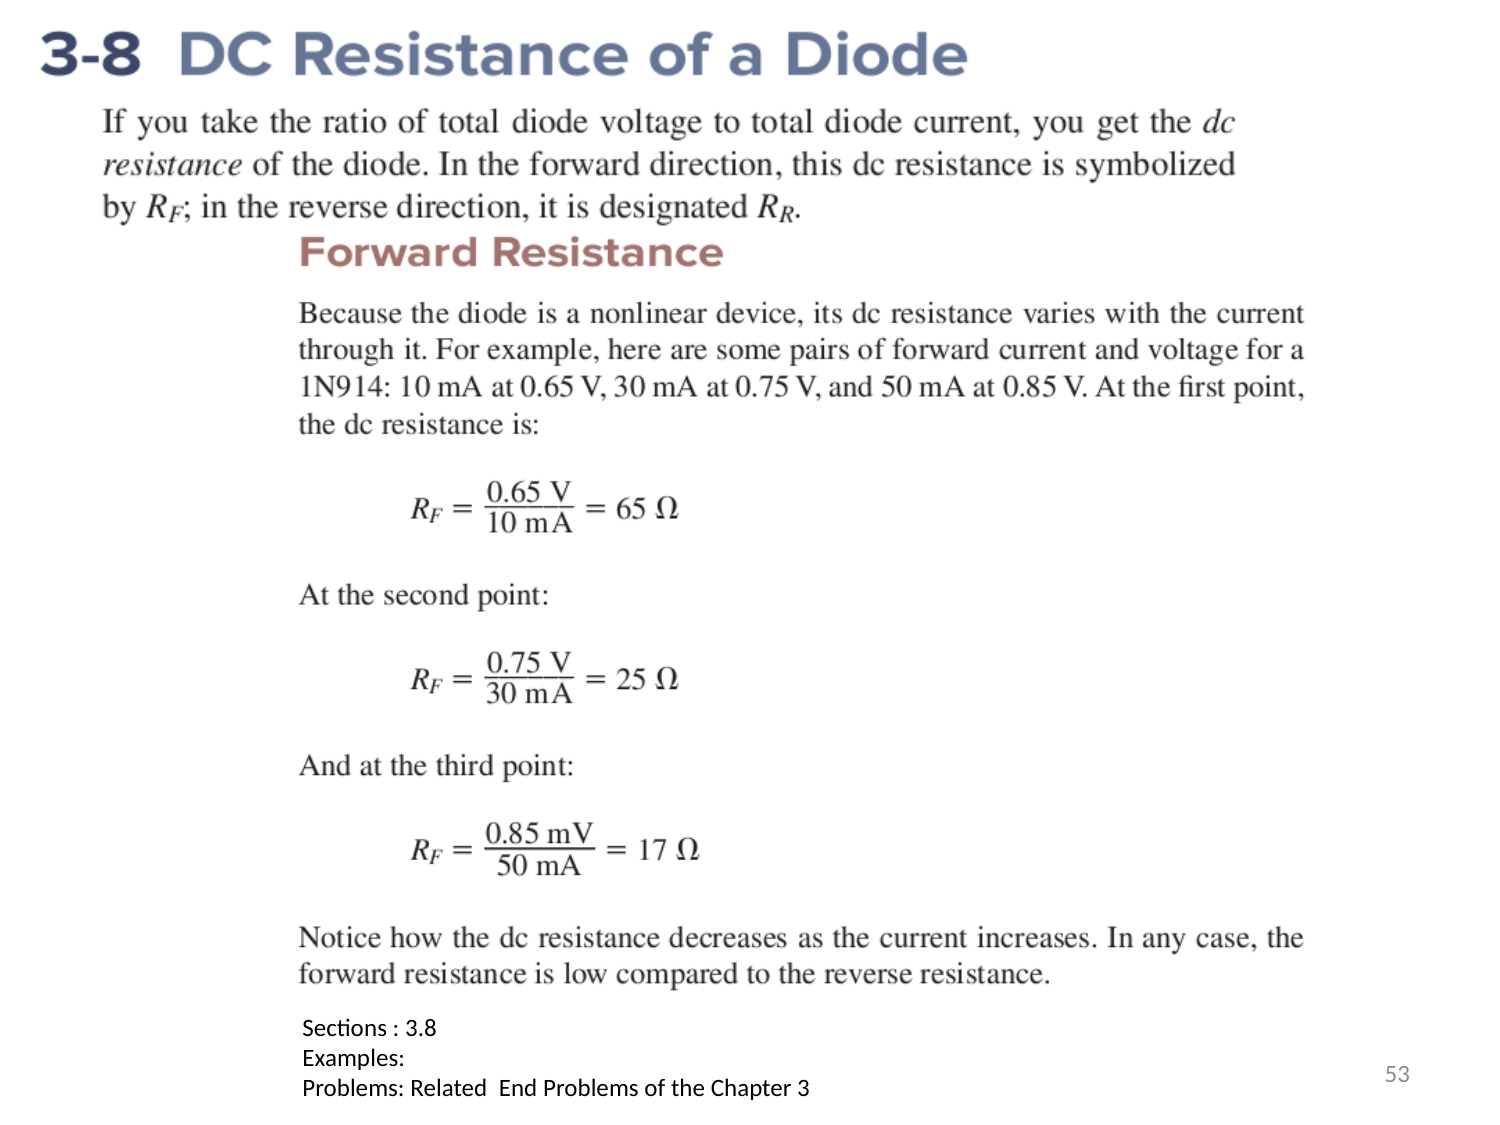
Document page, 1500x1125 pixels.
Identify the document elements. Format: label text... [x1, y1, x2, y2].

slide_number 53 [1074, 1042, 1425, 1103]
footer Sections : 3.8 Examples: Problems: Related End Problems of the Chapter 3 [287, 1012, 1238, 1100]
picture [24, 21, 1364, 997]
